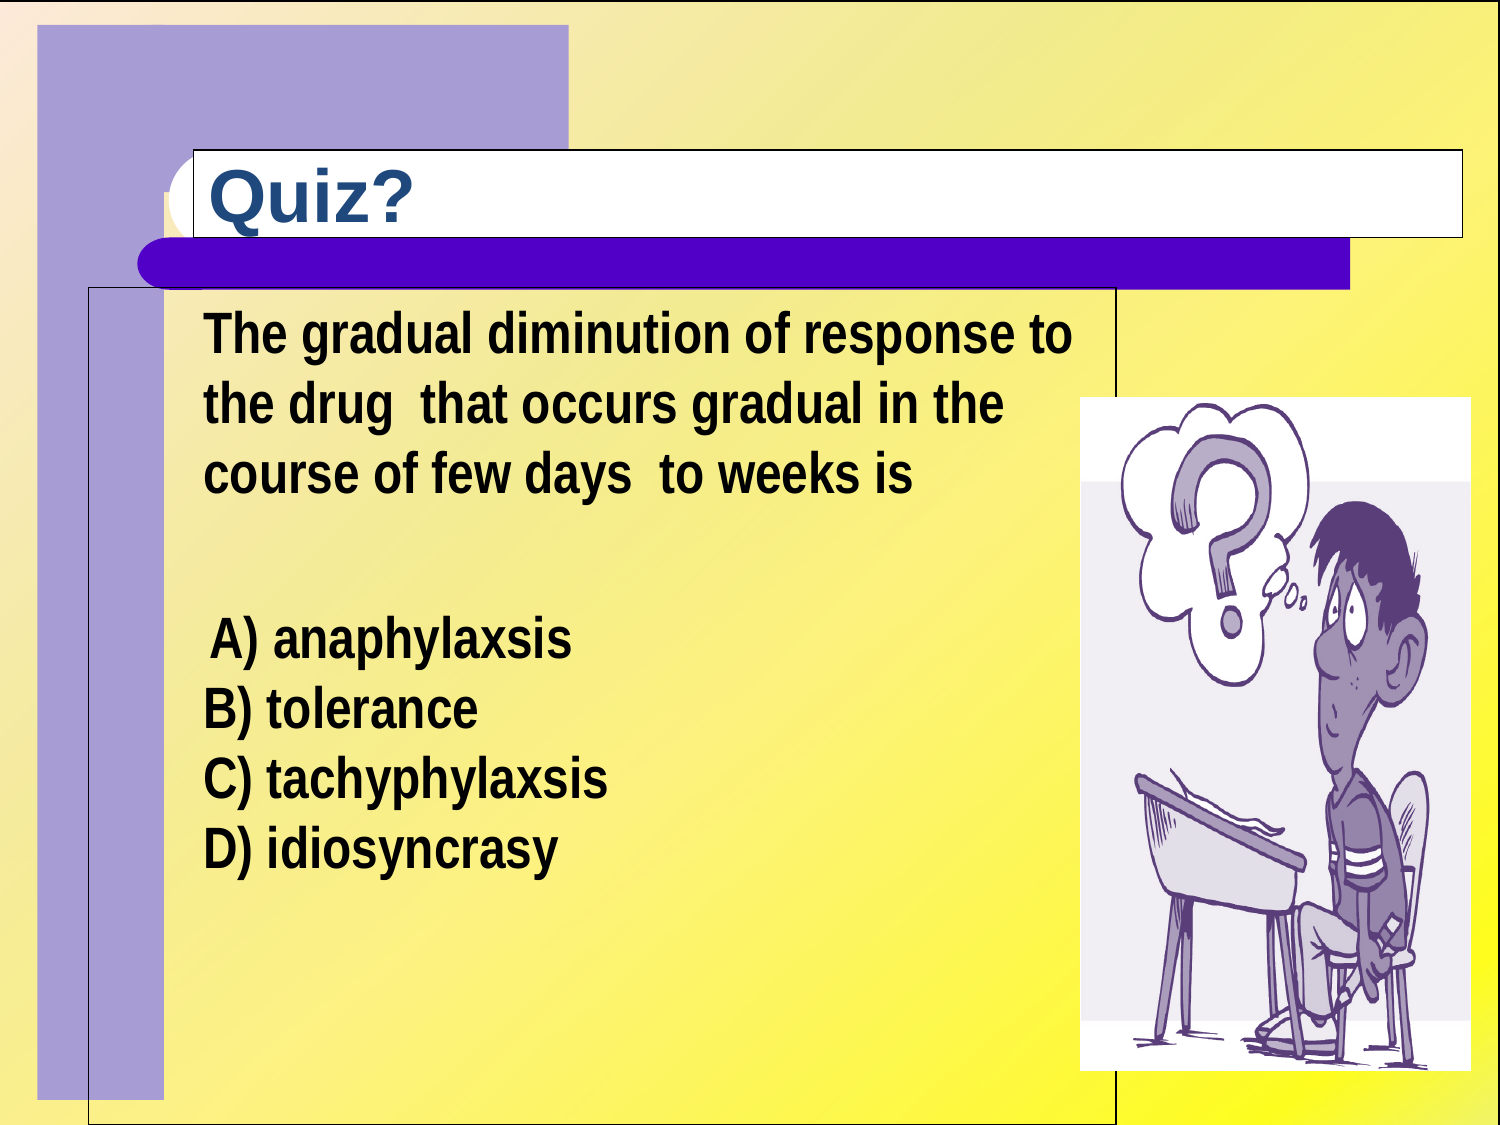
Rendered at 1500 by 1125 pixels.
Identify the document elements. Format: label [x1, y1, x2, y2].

text_box [0, 0, 1500, 1125]
text_box [137, 237, 1351, 290]
text_box [37, 24, 569, 1101]
picture [1080, 396, 1471, 1071]
